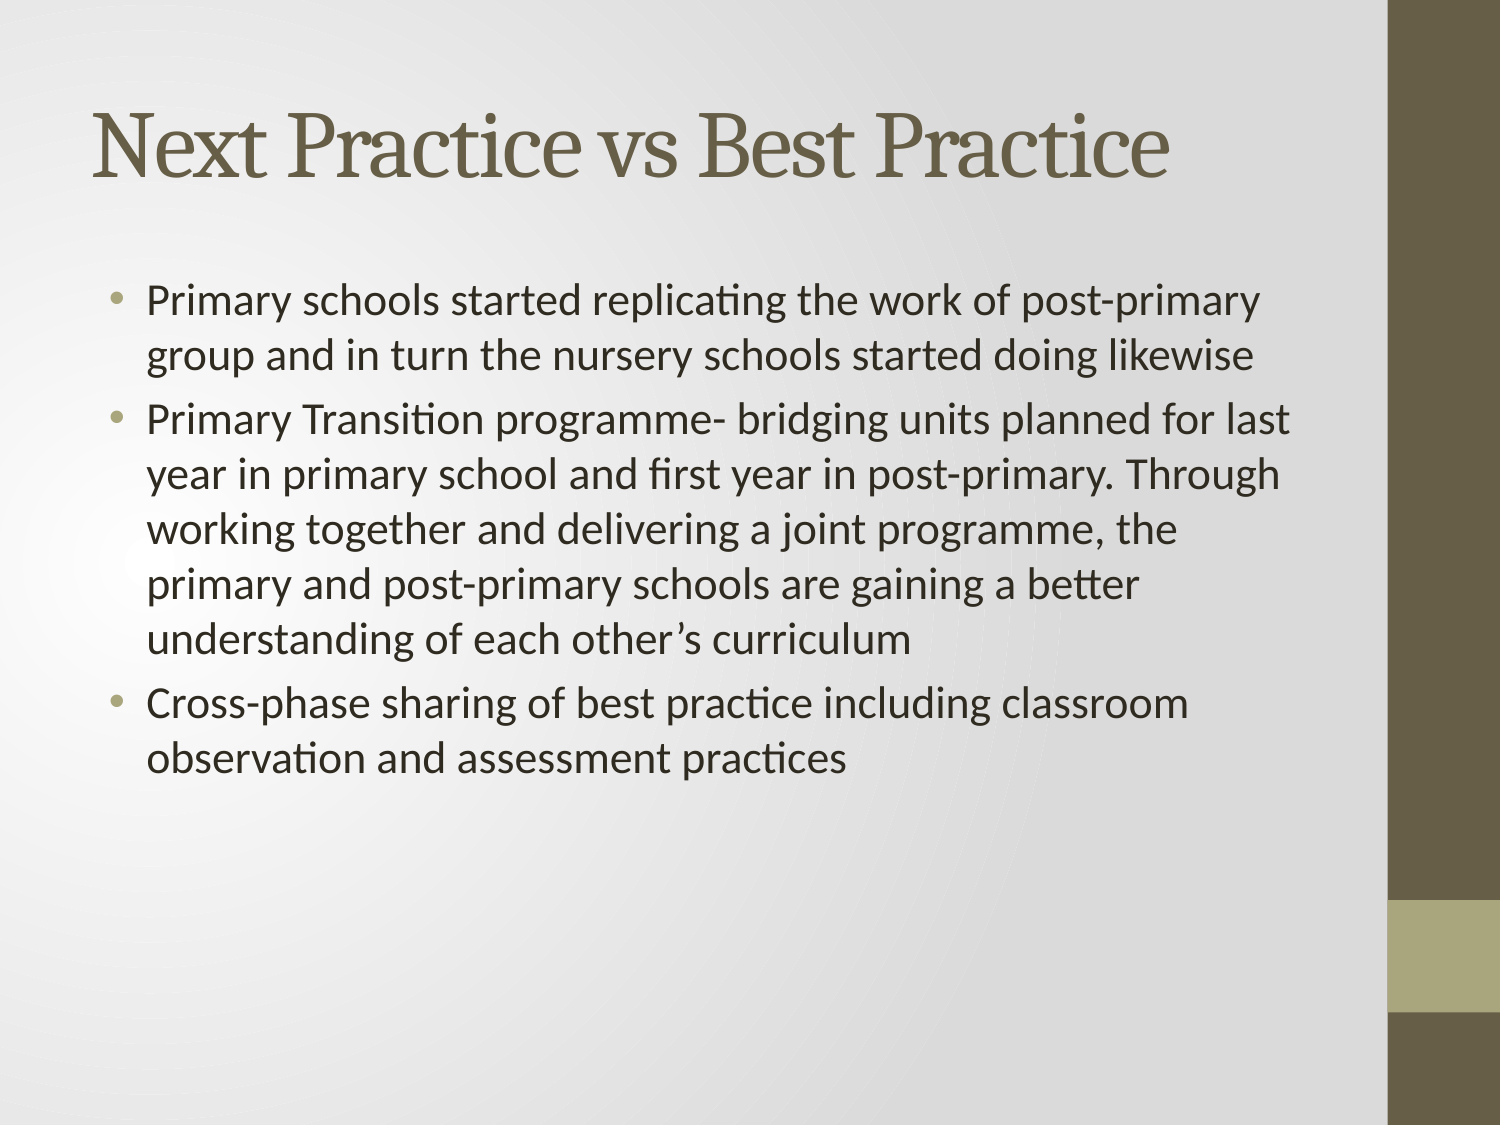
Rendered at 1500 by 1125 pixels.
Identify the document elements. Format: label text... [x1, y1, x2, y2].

title Next Practice vs Best Practice [75, 45, 1325, 233]
list Primary schools started replicating the work of post-primary group and in turn the nursery schools started doing likewise Primary Transition programme- bridging units planned for last year in primary school and first year in post-primary. Through working together and delivering a joint programme, the primary and post-primary schools are gaining a better understanding of each other’s curriculum Cross-phase sharing of best practice including classroom observation and assessment practices [75, 262, 1325, 1050]
